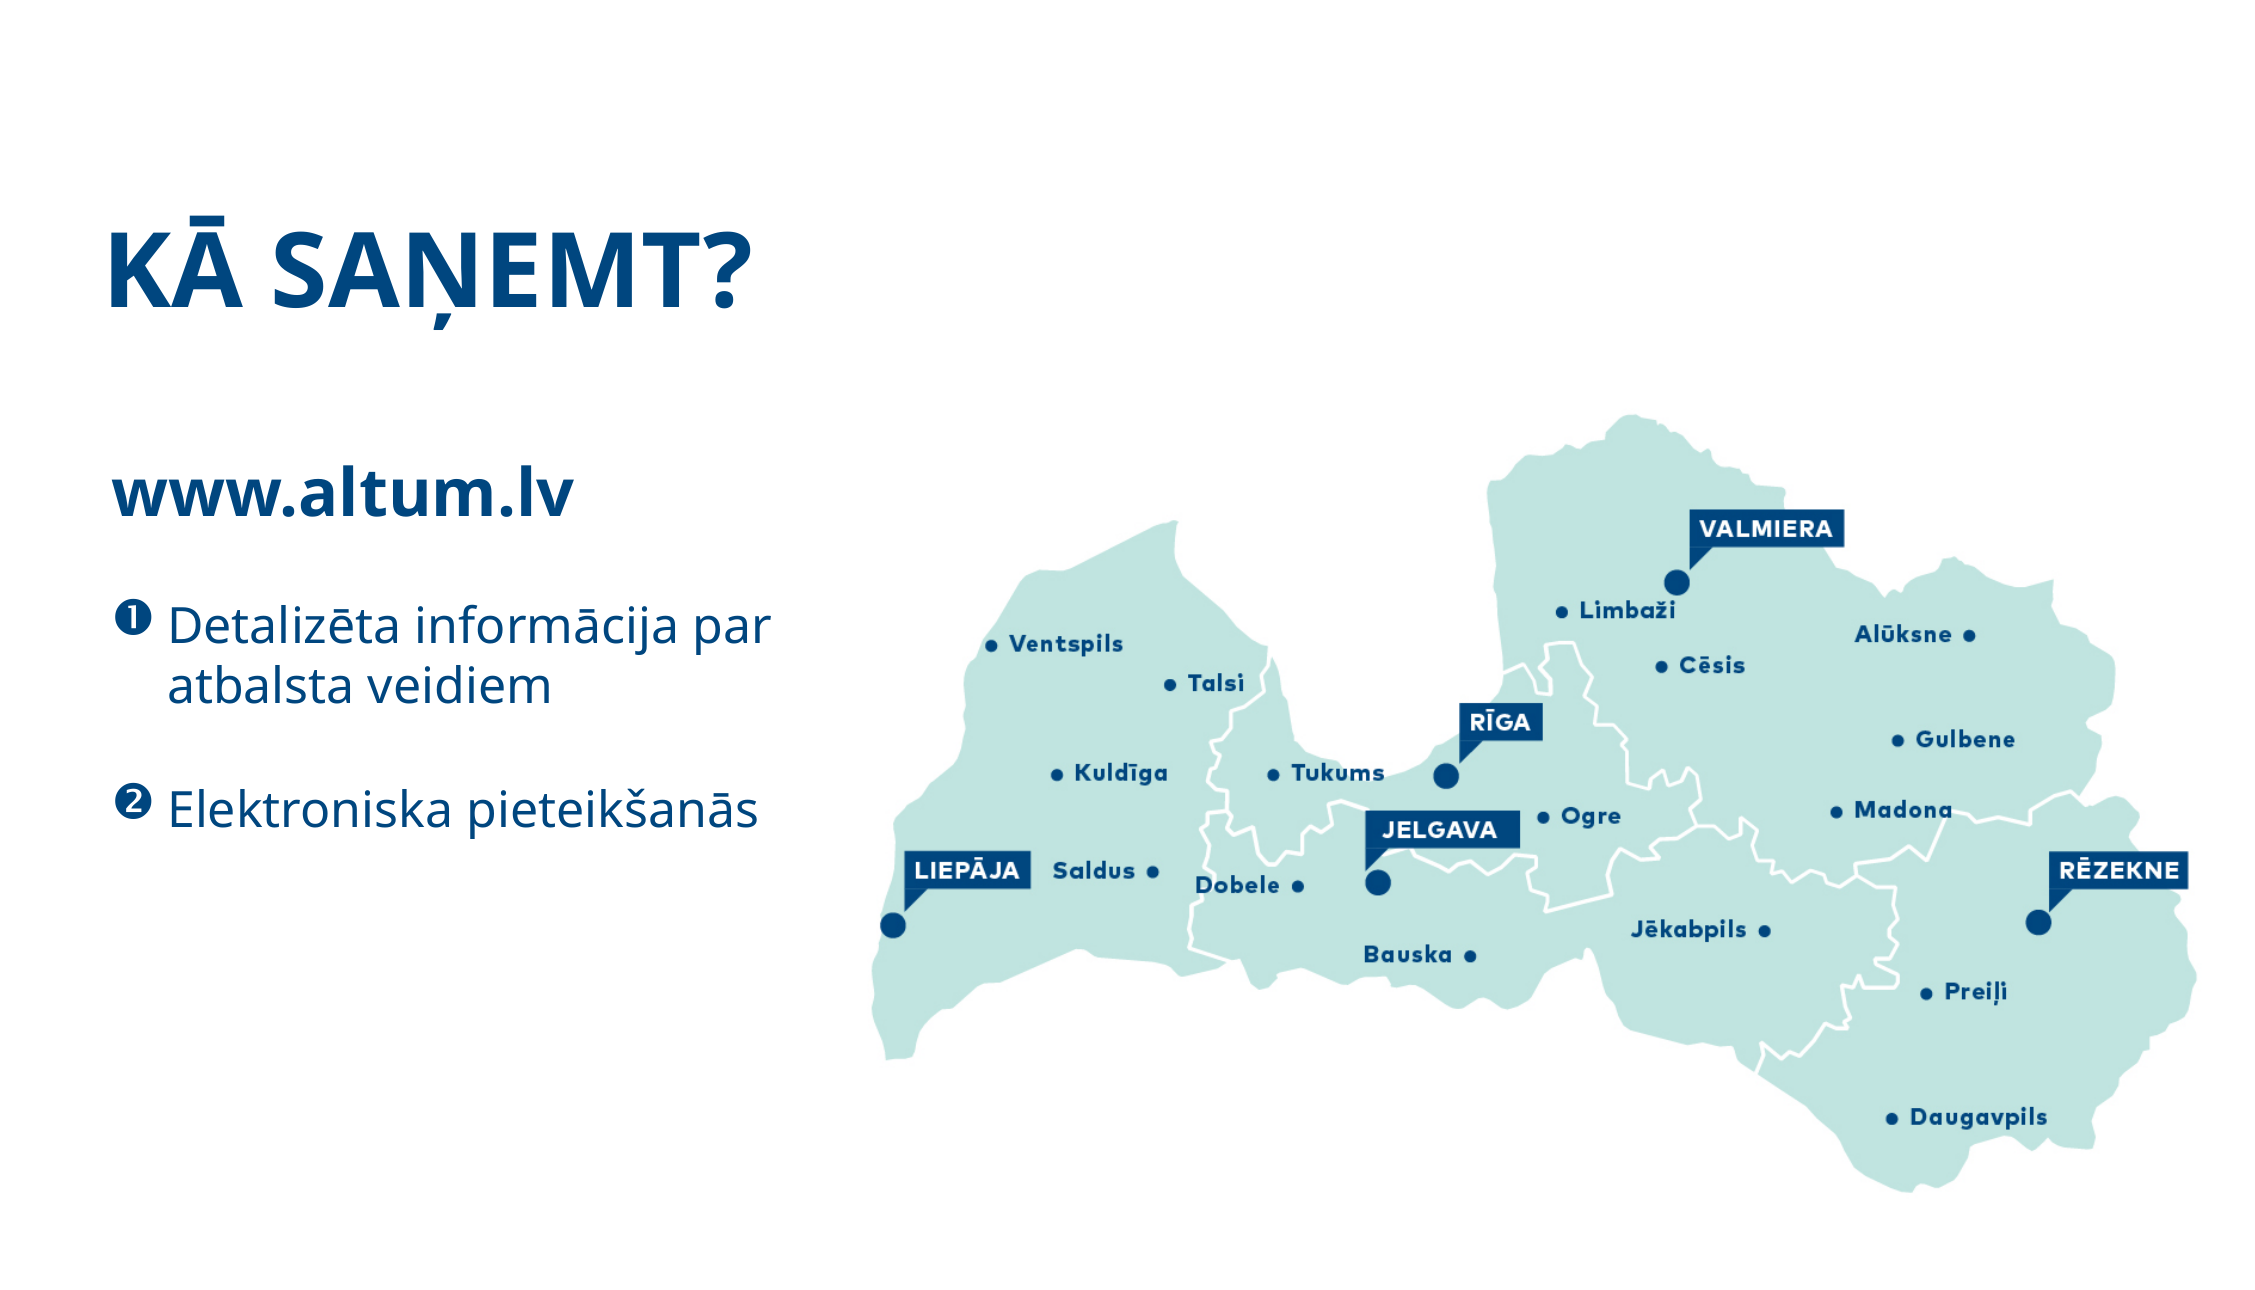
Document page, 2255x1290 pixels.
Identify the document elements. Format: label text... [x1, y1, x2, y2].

text_box www.altum.lv Detalizēta informācija par atbalsta veidiem Elektroniska pieteikšanās [108, 447, 781, 838]
picture [866, 408, 2202, 1199]
text_box KĀ SAŅEMT? [87, 195, 1080, 336]
